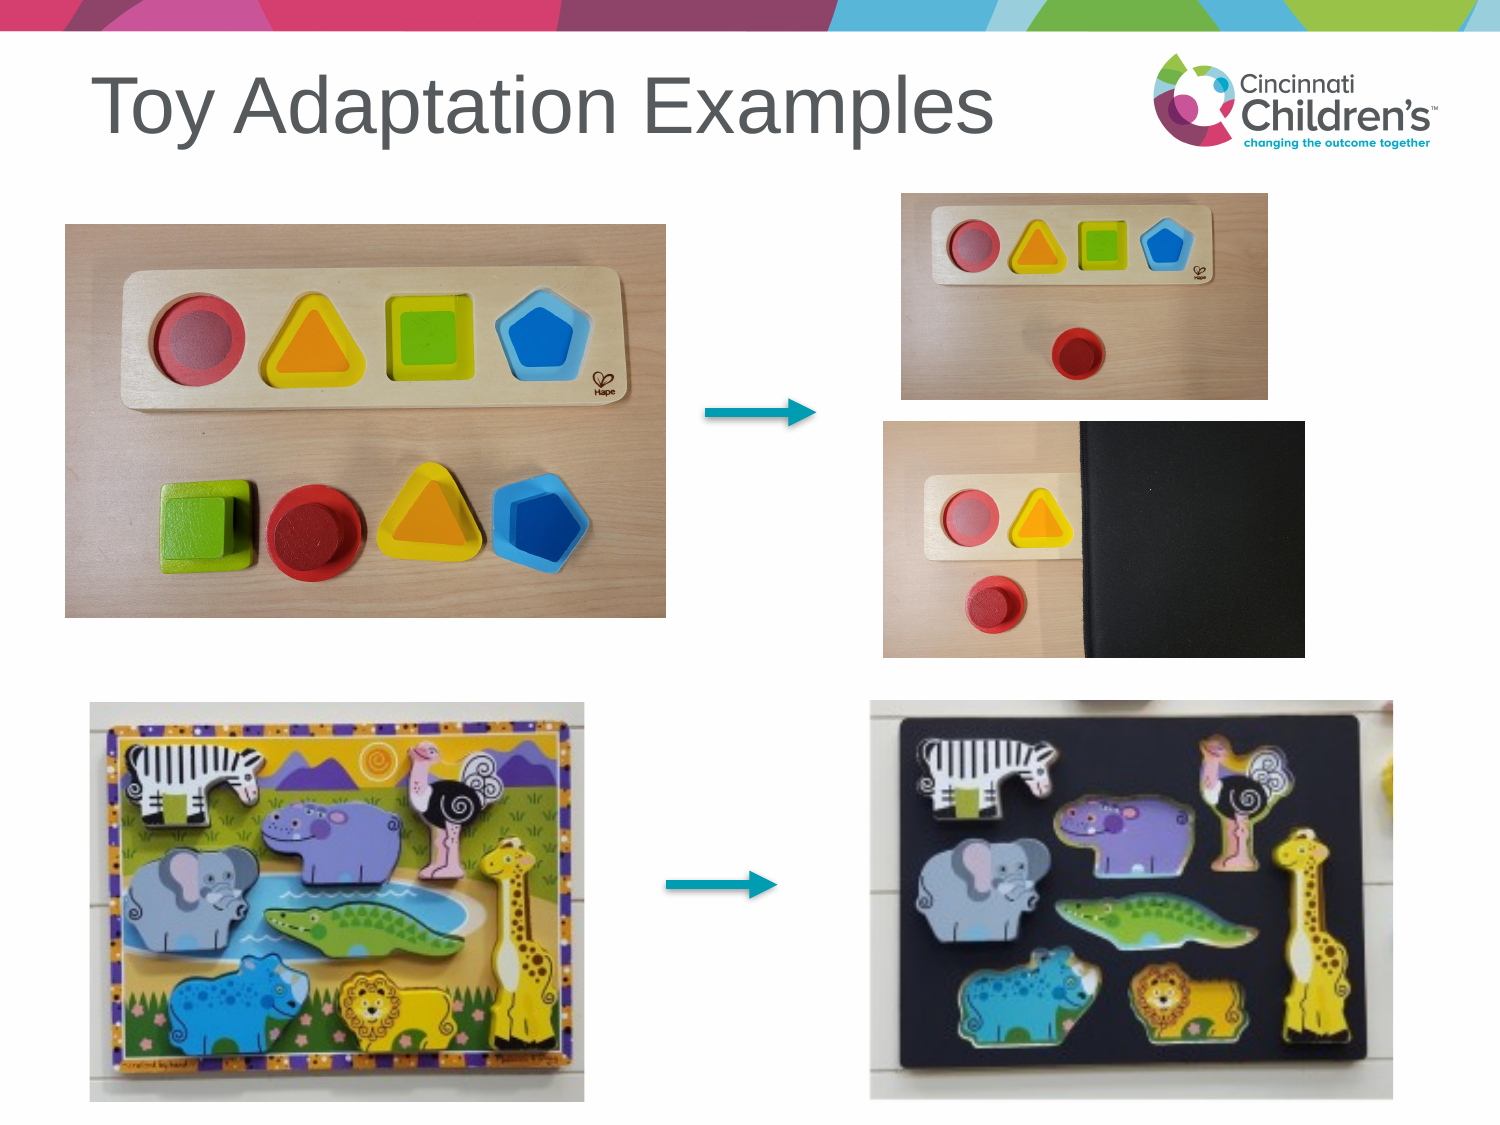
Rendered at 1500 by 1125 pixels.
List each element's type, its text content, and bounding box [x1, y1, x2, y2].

picture [0, 0, 1500, 1125]
title Toy Adaptation Examples [75, 45, 1094, 233]
